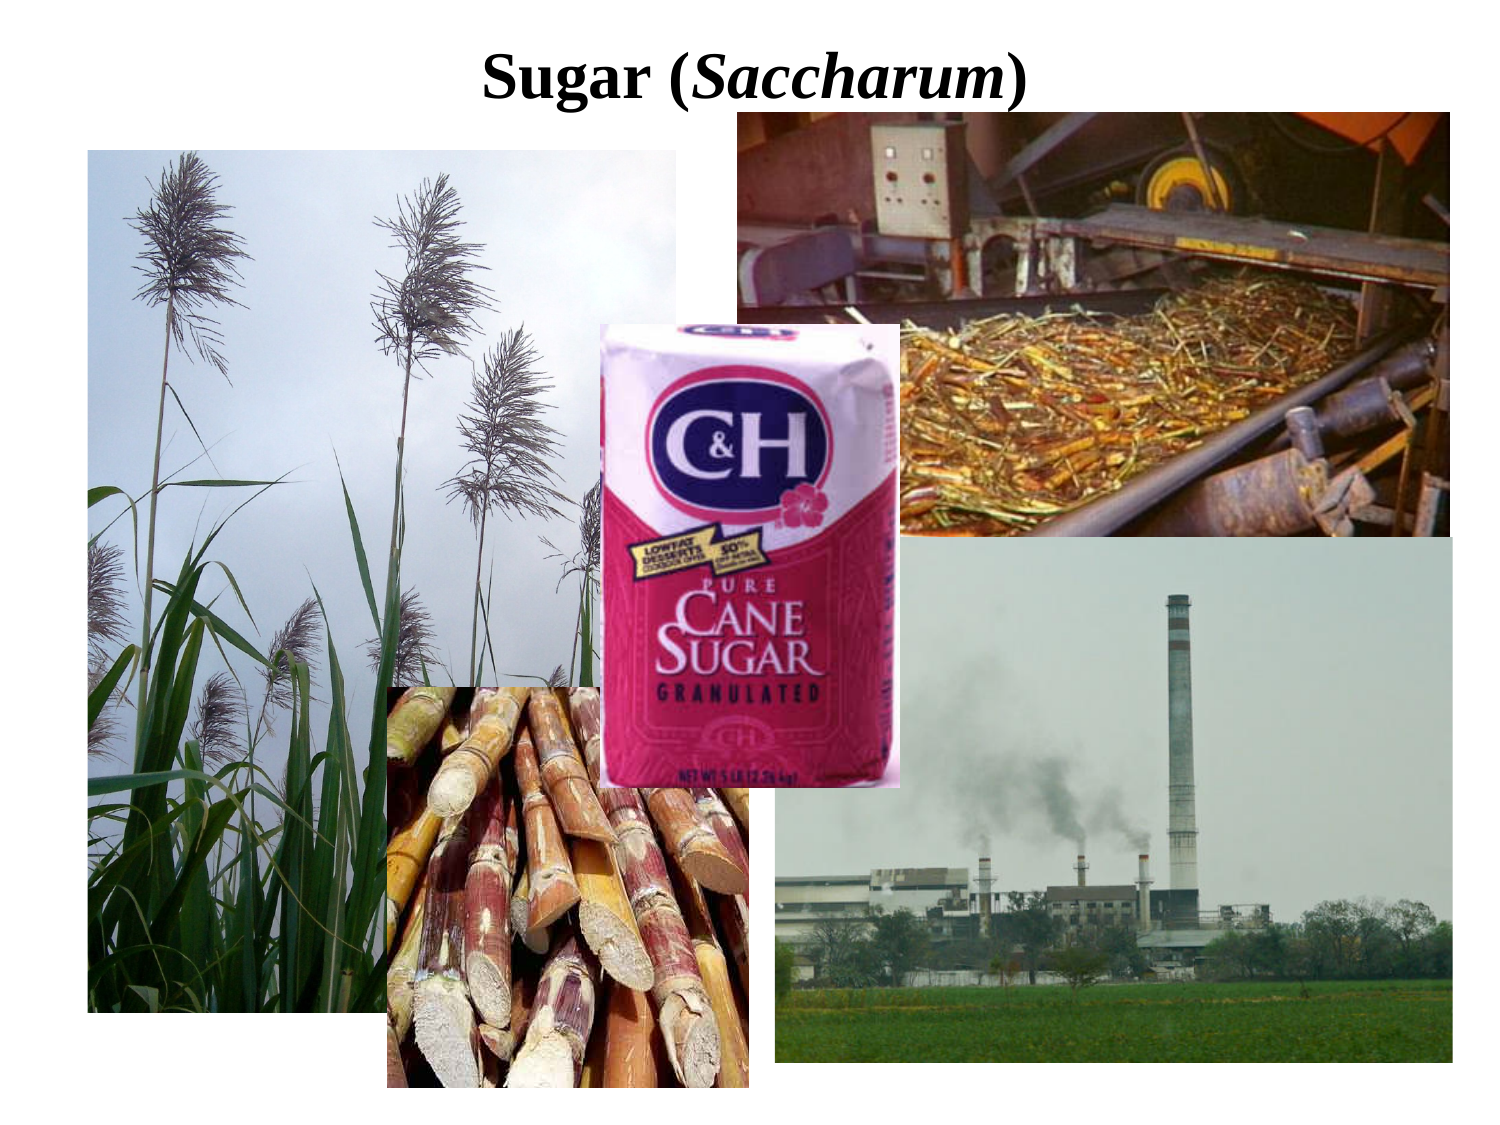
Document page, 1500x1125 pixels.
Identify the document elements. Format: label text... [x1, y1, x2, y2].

text_box Sugar (Saccharum) [466, 24, 1044, 120]
picture [87, 112, 1453, 1088]
